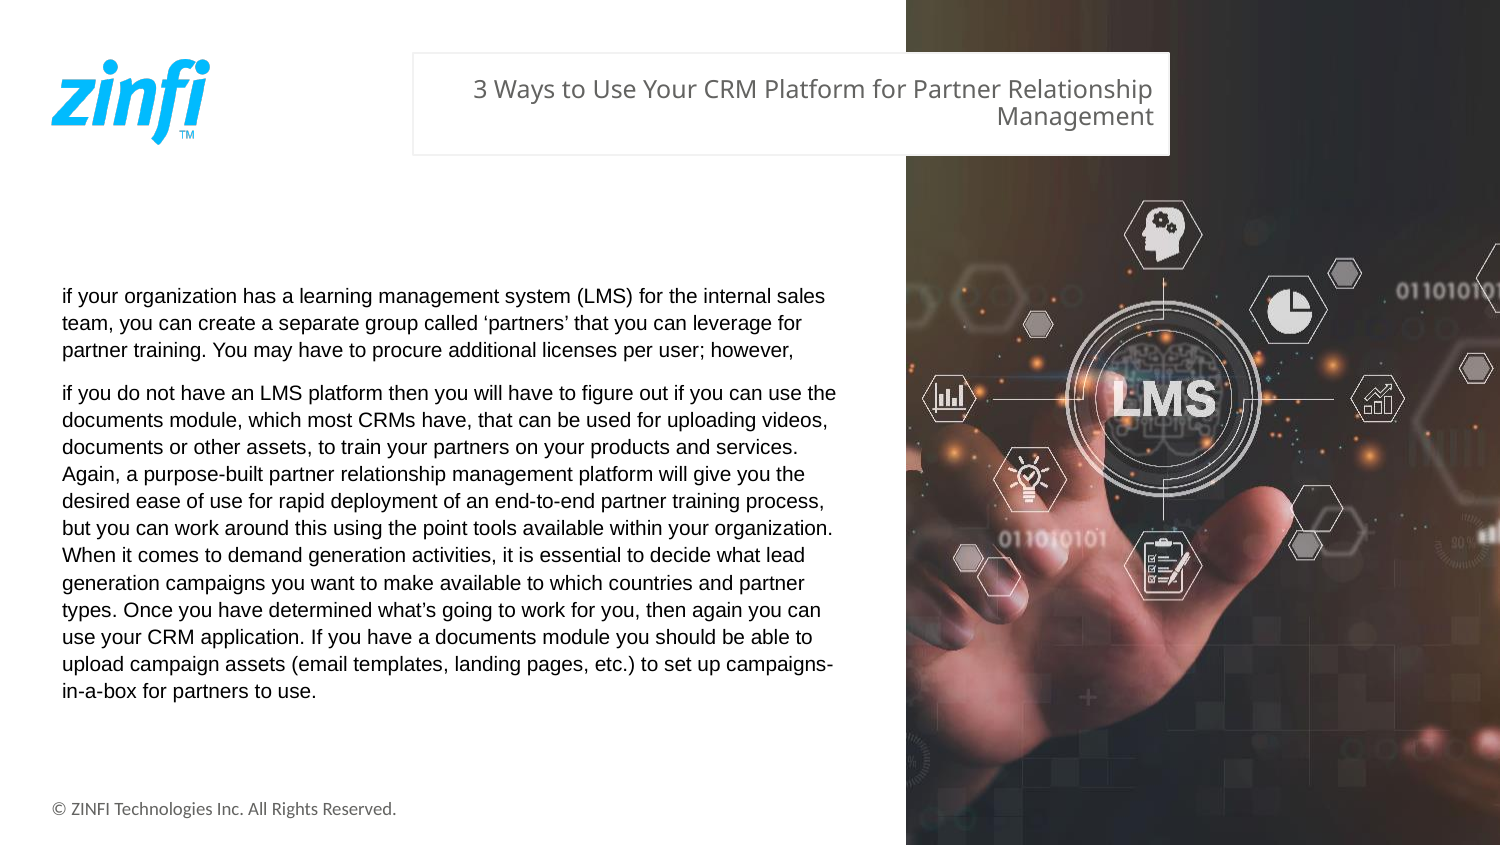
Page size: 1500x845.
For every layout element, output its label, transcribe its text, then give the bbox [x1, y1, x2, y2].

list 3 Ways to Use Your CRM Platform for Partner Relationship Management [412, 52, 906, 156]
list if your organization has a learning management system (LMS) for the internal sales team, you can create a separate group called ‘partners’ that you can leverage for partner training. You may have to procure additional licenses per user; however, if you do not have an LMS platform then you will have to figure out if you can use the documents module, which most CRMs have, that can be used for uploading videos, documents or other assets, to train your partners on your products and services. Again, a purpose-built partner relationship management platform will give you the desired ease of use for rapid deployment of an end-to-end partner training process, but you can work around this using the point tools available within your organization. When it comes to demand generation activities, it is essential to decide what lead generation campaigns you want to make available to which countries and partner types. Once you have determined what’s going to work for you, then again you can use your CRM application. If you have a documents module you should be able to upload campaign assets (email templates, landing pages, etc.) to set up campaigns-in-a-box for partners to use. [47, 272, 857, 771]
picture [51, 59, 178, 145]
picture [161, 65, 210, 145]
picture [906, 0, 1500, 845]
